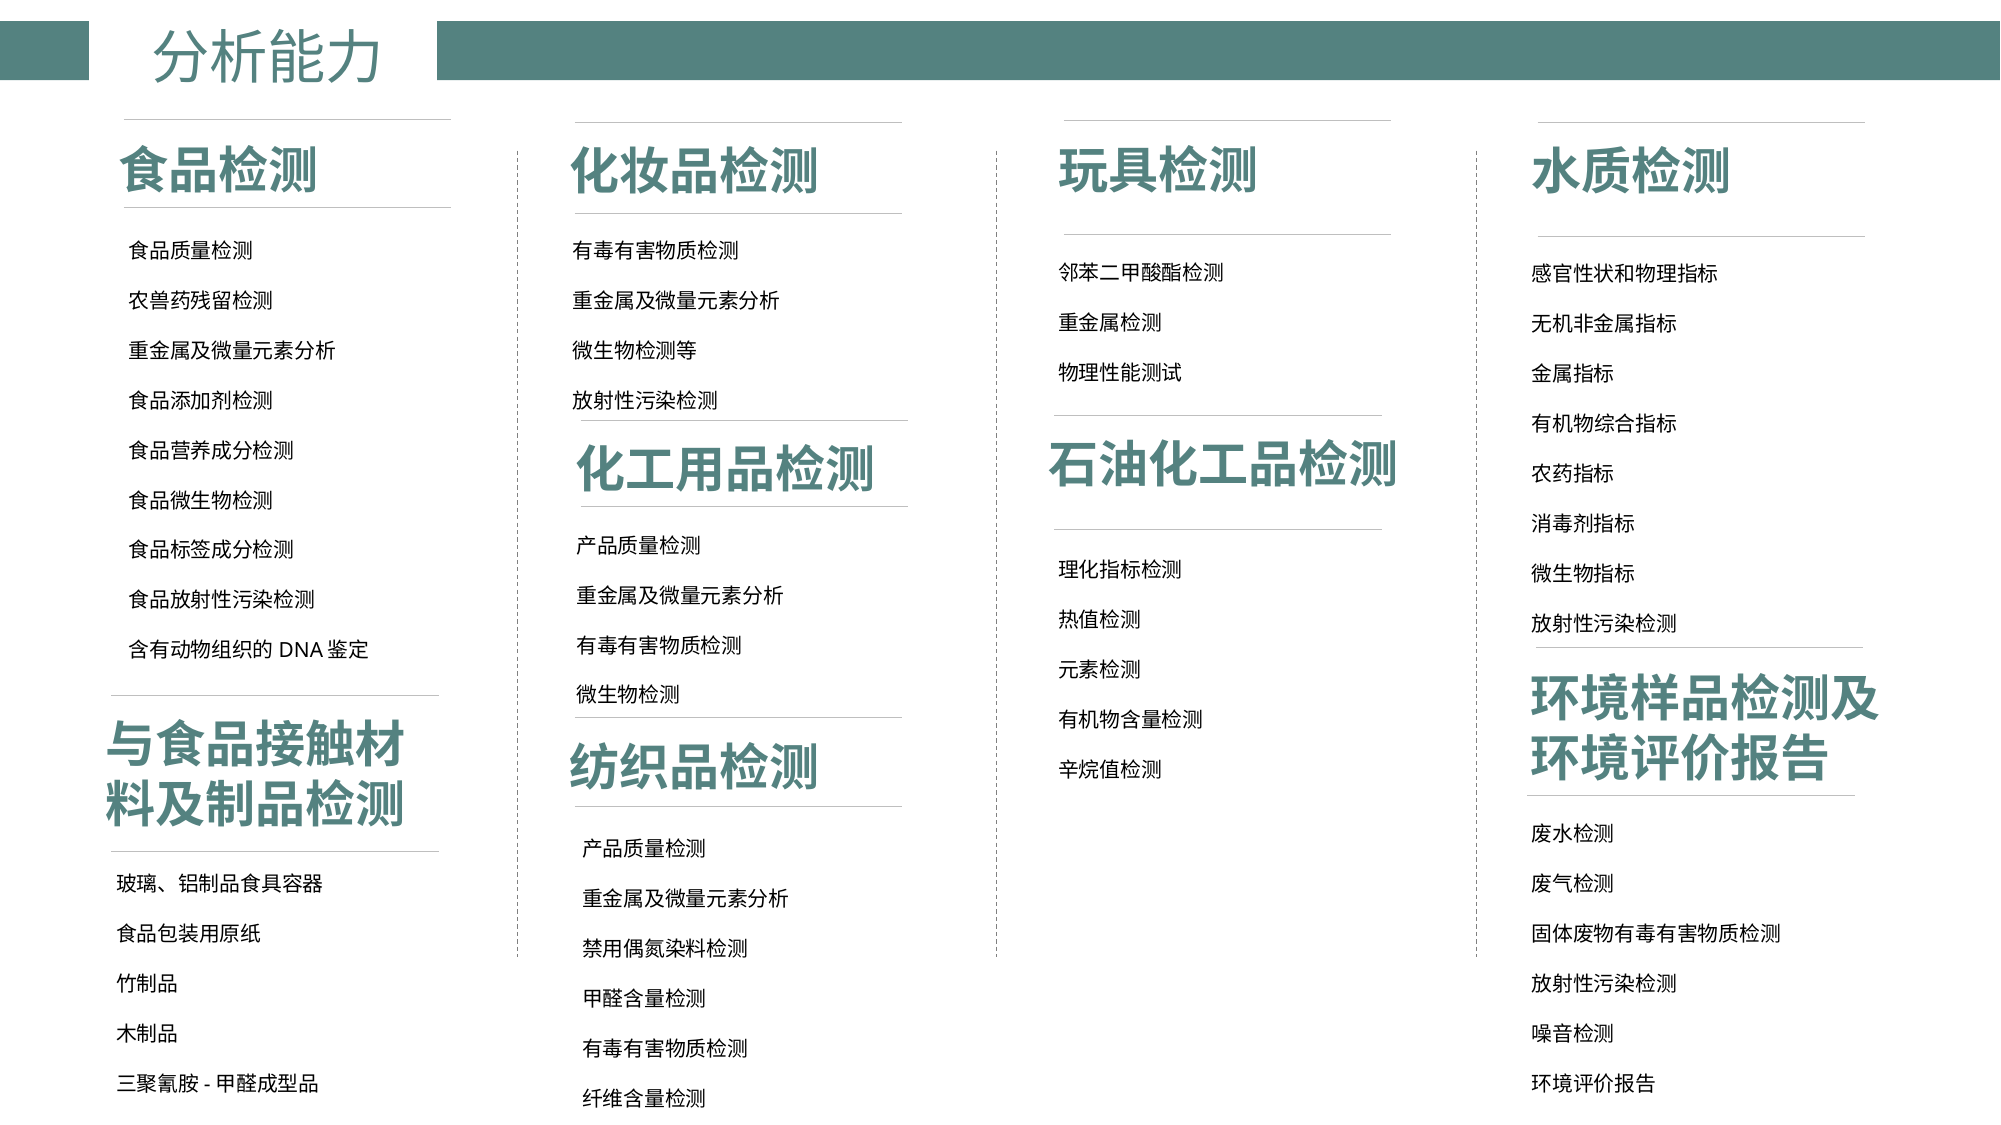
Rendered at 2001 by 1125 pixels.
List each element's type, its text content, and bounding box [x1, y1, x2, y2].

text_box 与食品接触材料及制品检测 [90, 705, 464, 840]
text_box 感官性状和物理指标 无机非金属指标 金属指标 有机物综合指标 农药指标 消毒剂指标 微生物指标 放射性污染检测 [1517, 241, 1865, 643]
text_box 食品质量检测 农兽药残留检测 重金属及微量元素分析 食品添加剂检测 食品营养成分检测 食品微生物检测 食品标签成分检测 食品放射性污染检测 含有动物组织的DNA鉴定 [113, 217, 487, 720]
text_box 化妆品检测 [554, 132, 928, 207]
text_box 食品检测 [103, 130, 477, 206]
text_box 理化指标检测 热值检测 元素检测 有机物含量检测 辛烷值检测 [1043, 536, 1392, 789]
text_box 环境样品检测及环境评价报告 [1515, 659, 1909, 794]
text_box 产品质量检测 重金属及微量元素分析 禁用偶氮染料检测 甲醛含量检测 有毒有害物质检测 纤维含量检测 [567, 815, 915, 1118]
text_box 邻苯二甲酸酯检测 重金属检测 物理性能测试 [1043, 239, 1392, 392]
text_box 化工用品检测 [560, 429, 934, 505]
text_box 废水检测 废气检测 固体废物有毒有害物质检测 放射性污染检测 噪音检测 环境评价报告 [1517, 800, 1865, 1103]
text_box 玩具检测 [1043, 130, 1417, 206]
text_box 有毒有害物质检测 重金属及微量元素分析 微生物检测等 放射性污染检测 [558, 217, 906, 420]
text_box 产品质量检测 重金属及微量元素分析 有毒有害物质检测 微生物检测 [561, 512, 910, 715]
text_box 玻璃、铝制品食具容器 食品包装用原纸 竹制品 木制品 三聚氰胺-甲醛成型品 [101, 851, 449, 1104]
text_box 石油化工品检测 [1033, 425, 1419, 501]
text_box 纺织品检测 [554, 727, 928, 803]
title 分析能力 [134, 12, 401, 99]
text_box 水质检测 [1517, 132, 1890, 207]
